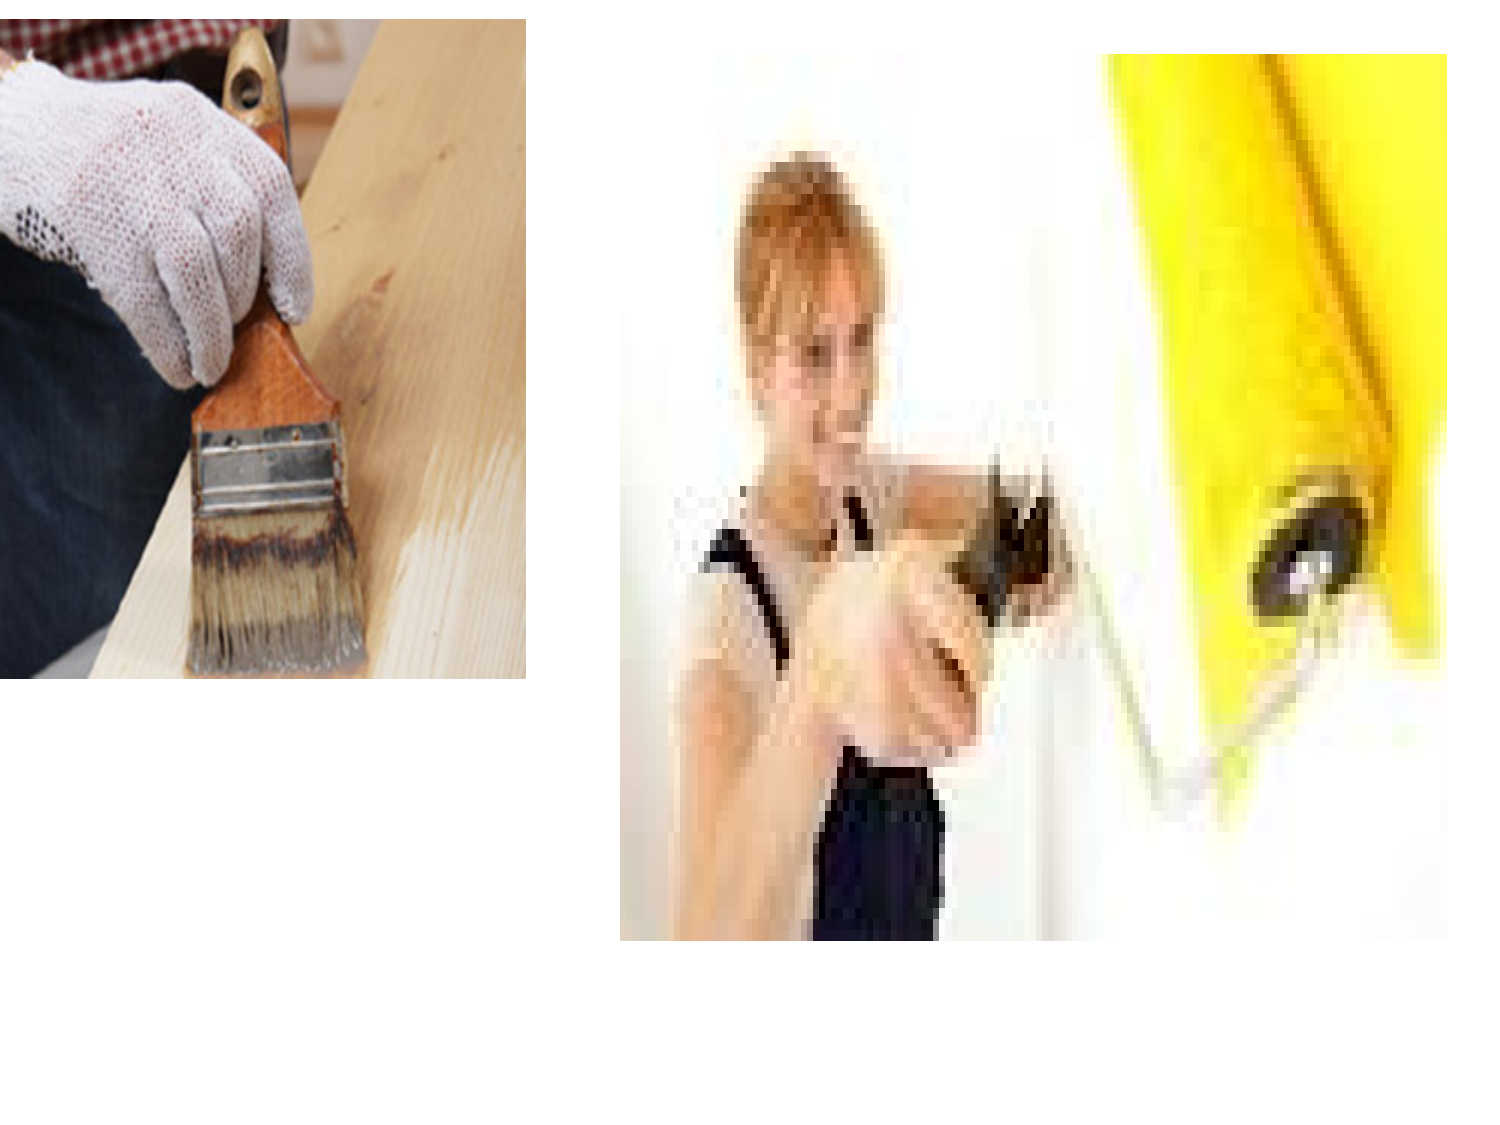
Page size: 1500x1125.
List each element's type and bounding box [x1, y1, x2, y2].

picture [619, 54, 1448, 941]
list [0, 18, 526, 679]
